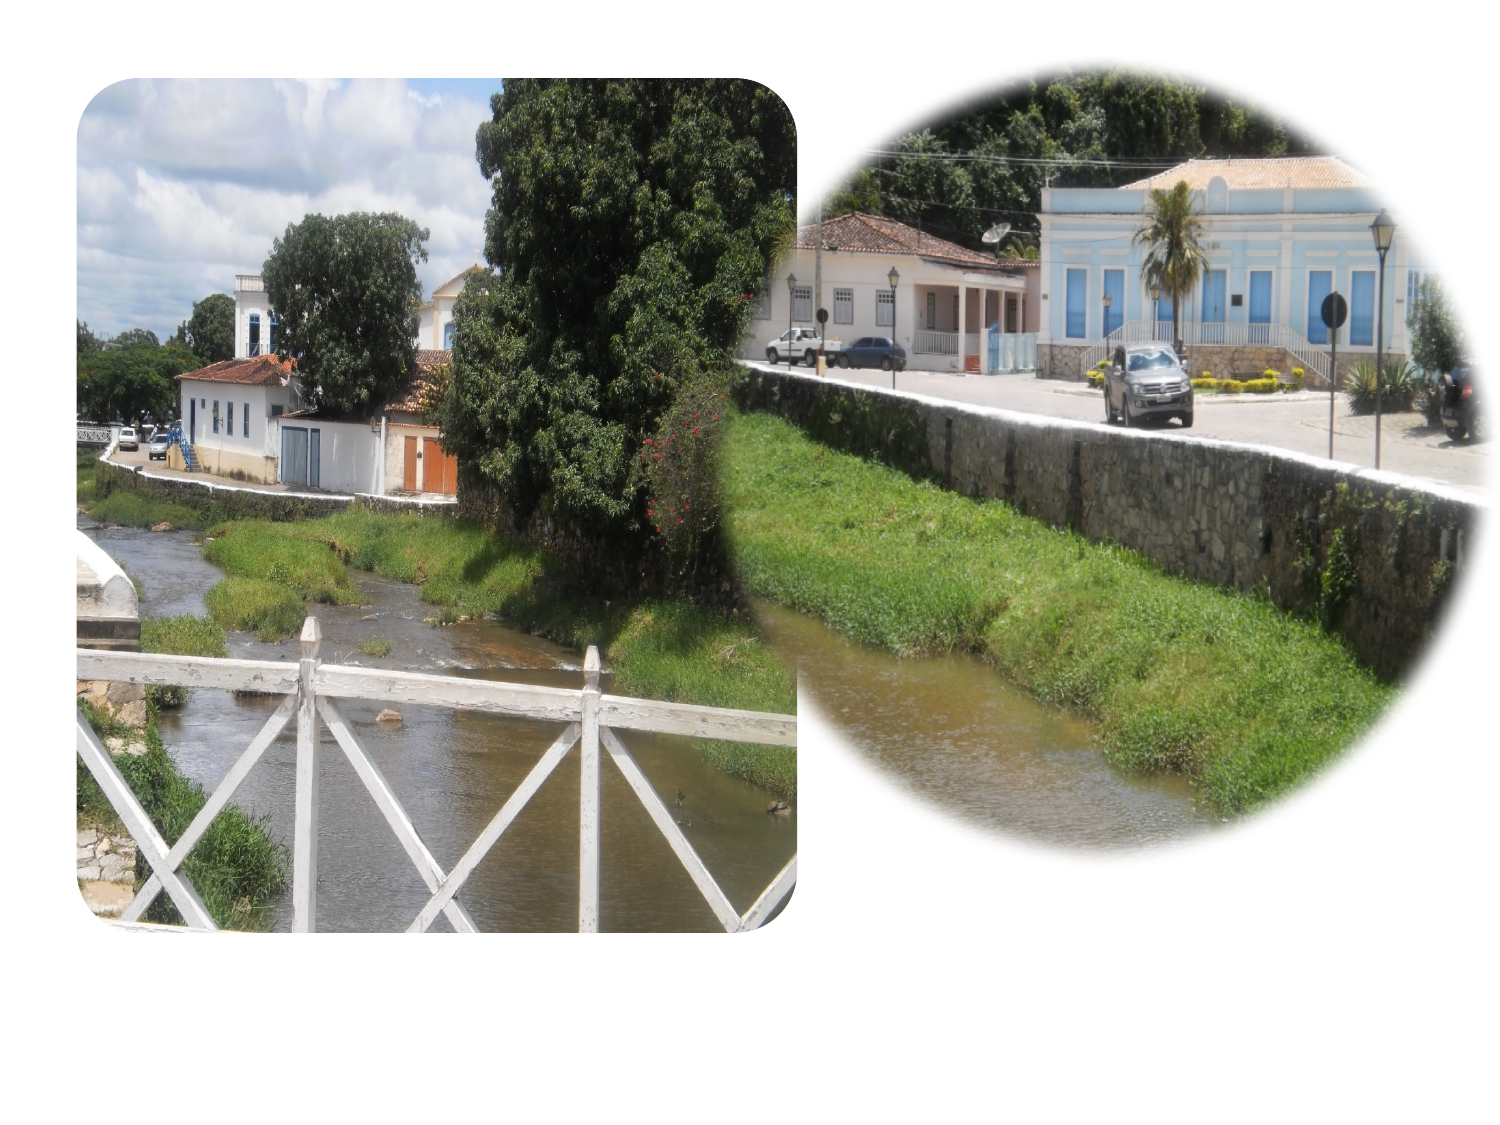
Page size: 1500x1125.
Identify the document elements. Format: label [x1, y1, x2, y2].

picture [76, 54, 1500, 933]
